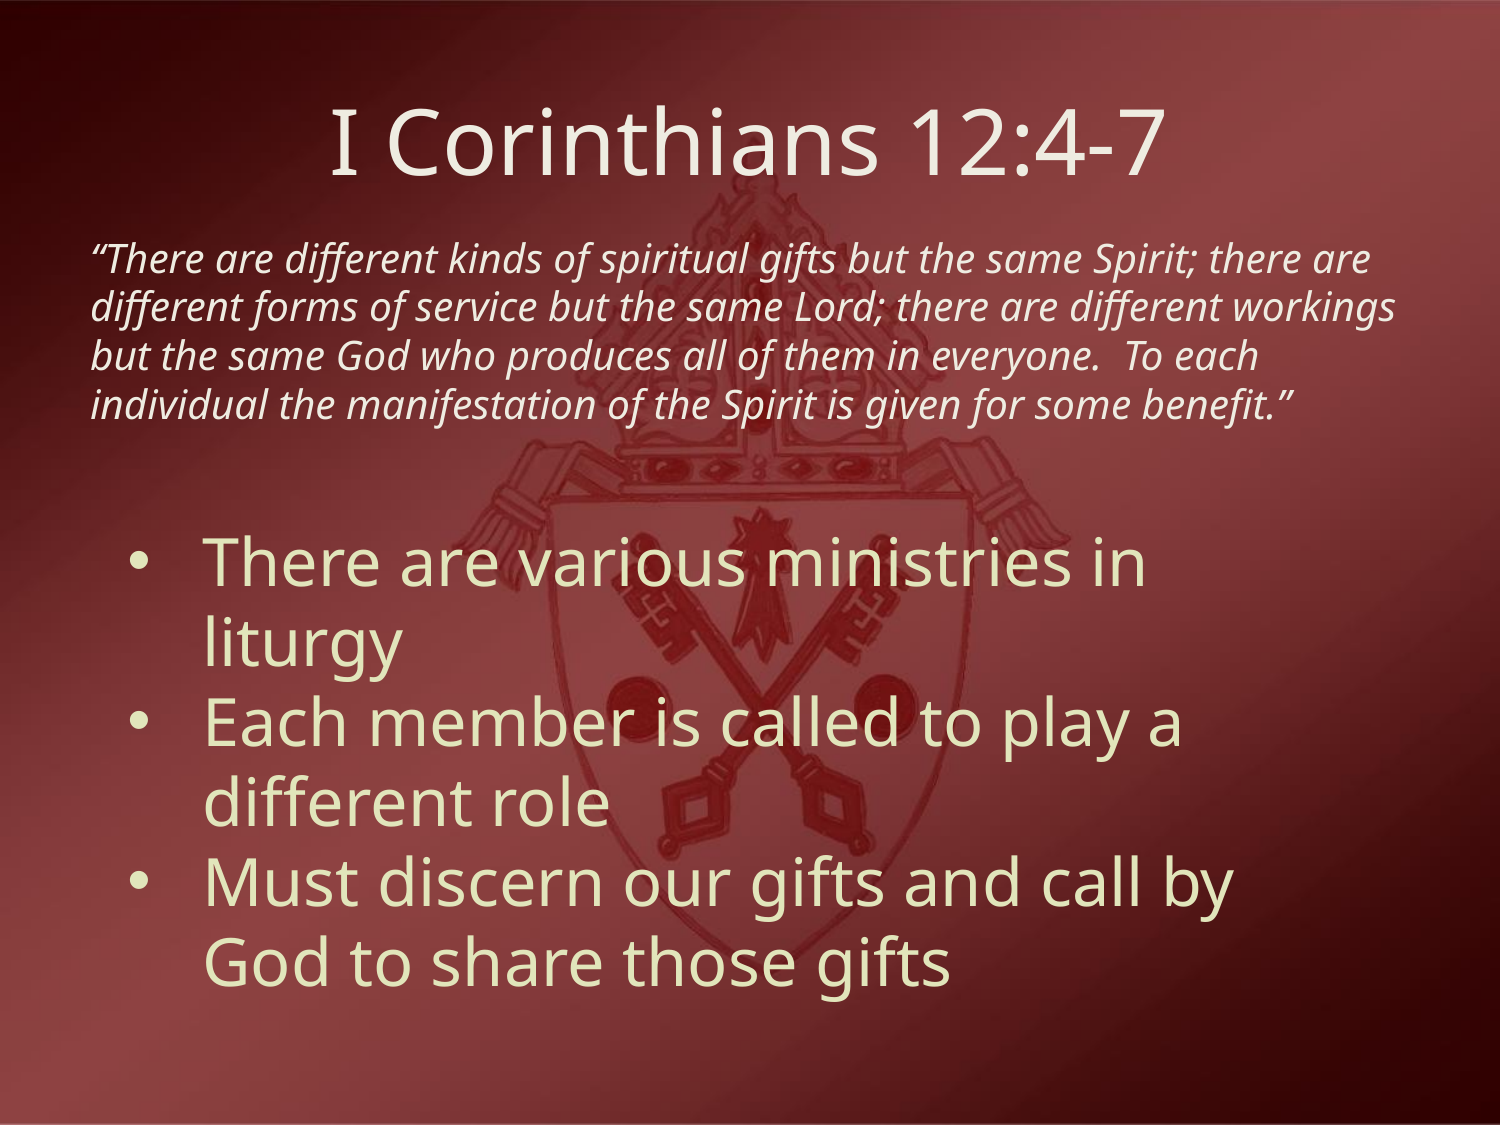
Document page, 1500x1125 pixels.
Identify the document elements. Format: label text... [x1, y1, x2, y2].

text_box There are various ministries in liturgy Each member is called to play a different role Must discern our gifts and call by God to share those gifts [112, 512, 1375, 1007]
title I Corinthians 12:4-7 [75, 45, 1425, 224]
picture [0, 0, 1500, 1125]
list “There are different kinds of spiritual gifts but the same Spirit; there are different forms of service but the same Lord; there are different workings but the same God who produces all of them in everyone. To each individual the manifestation of the Spirit is given for some benefit.” [75, 224, 1425, 475]
